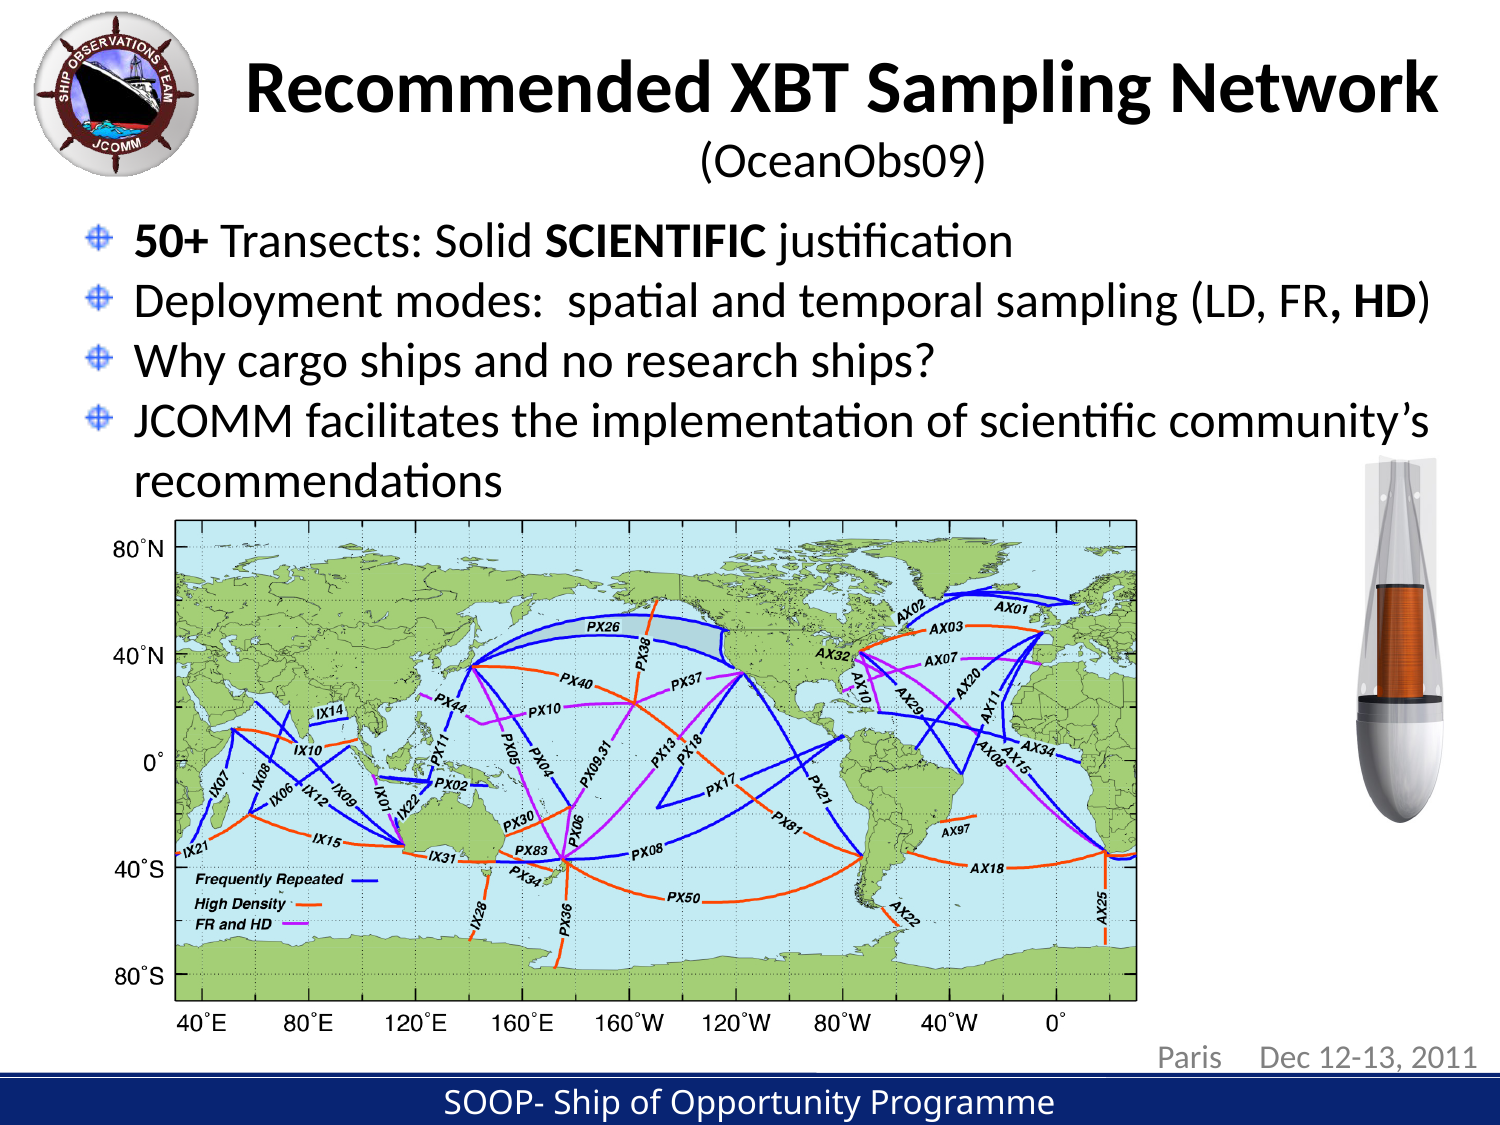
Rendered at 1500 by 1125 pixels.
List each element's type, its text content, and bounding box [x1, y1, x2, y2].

text_box 50+ Transects: Solid SCIENTIFIC justification Deployment modes: spatial and temporal sampling (LD, FR, HD) Why cargo ships and no research ships? JCOMM facilitates the implementation of scientific community’s recommendations [62, 199, 1475, 695]
picture [33, 11, 199, 177]
picture [77, 219, 113, 255]
picture [95, 502, 1147, 1053]
picture [77, 279, 113, 315]
picture [77, 339, 113, 375]
text_box Recommended XBT Sampling Network (OceanObs09) [185, 29, 1500, 305]
picture [77, 399, 113, 435]
picture [1356, 455, 1444, 824]
